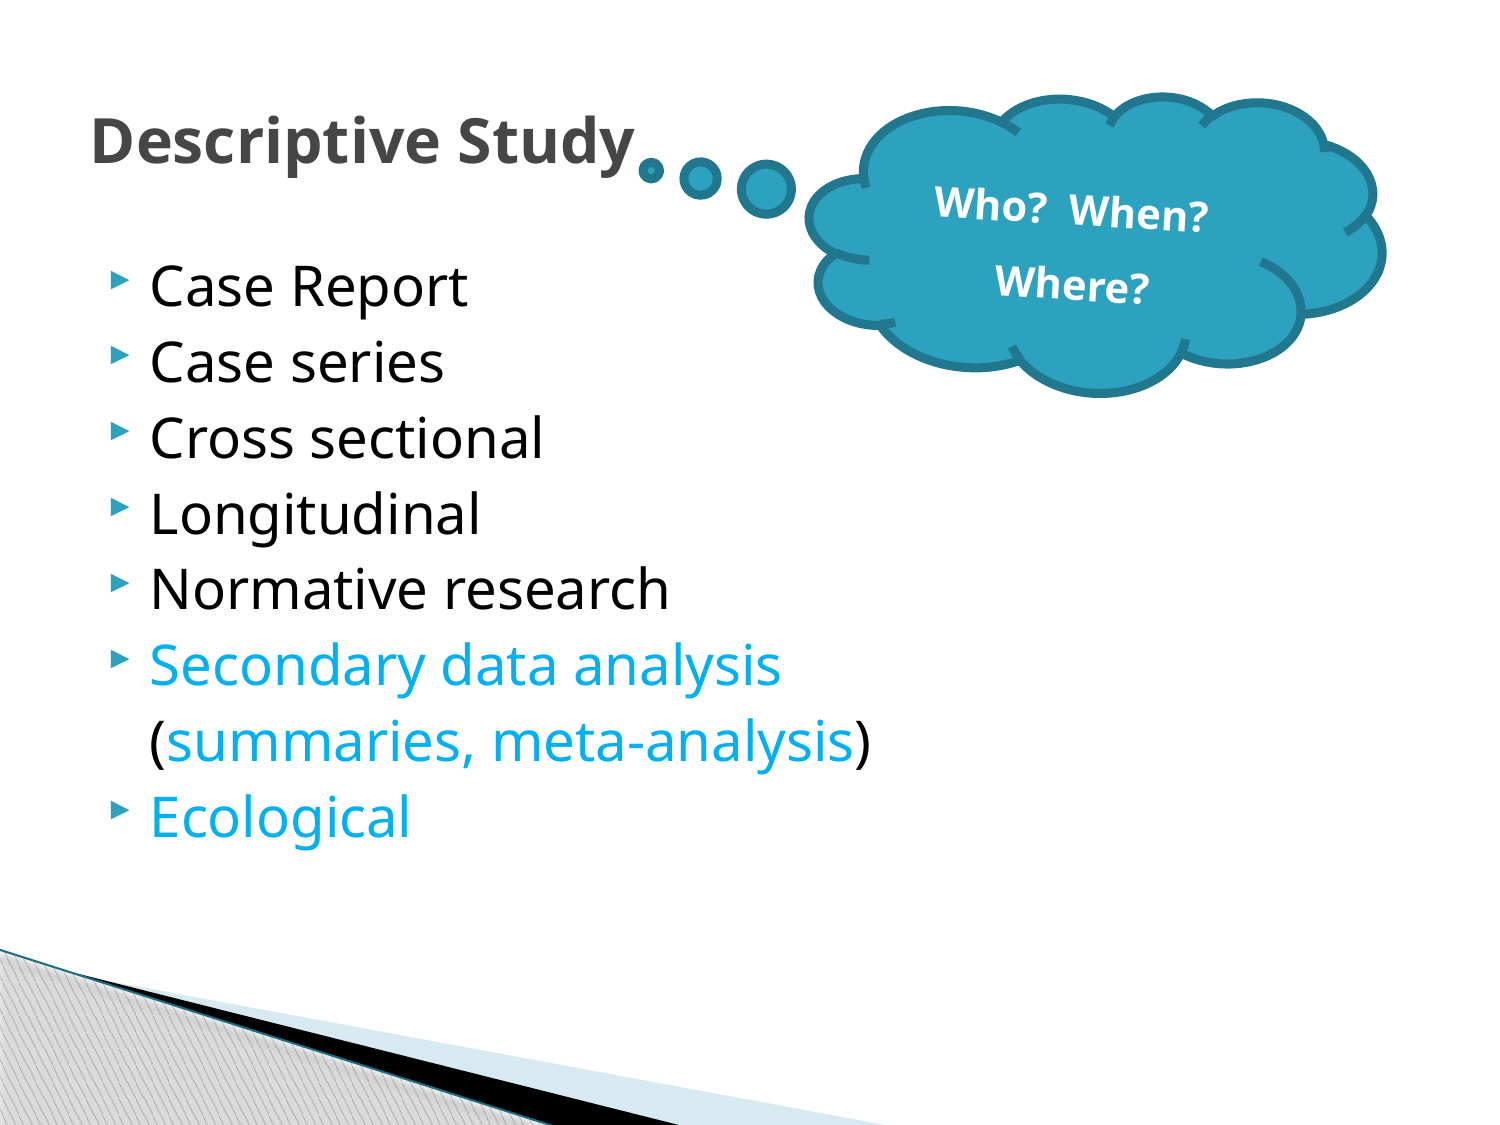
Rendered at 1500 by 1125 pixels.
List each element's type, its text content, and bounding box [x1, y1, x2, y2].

text_box Who? When? Where? [804, 92, 1387, 398]
title Descriptive Study [75, 45, 1425, 233]
list Case Report Case series Cross sectional Longitudinal Normative research Secondary data analysis (summaries, meta-analysis) Ecological [75, 243, 1425, 986]
text_box Who? When? Where? [679, 157, 722, 200]
text_box Who? When? Where? [638, 157, 664, 184]
text_box Who? When? Where? [736, 159, 796, 219]
